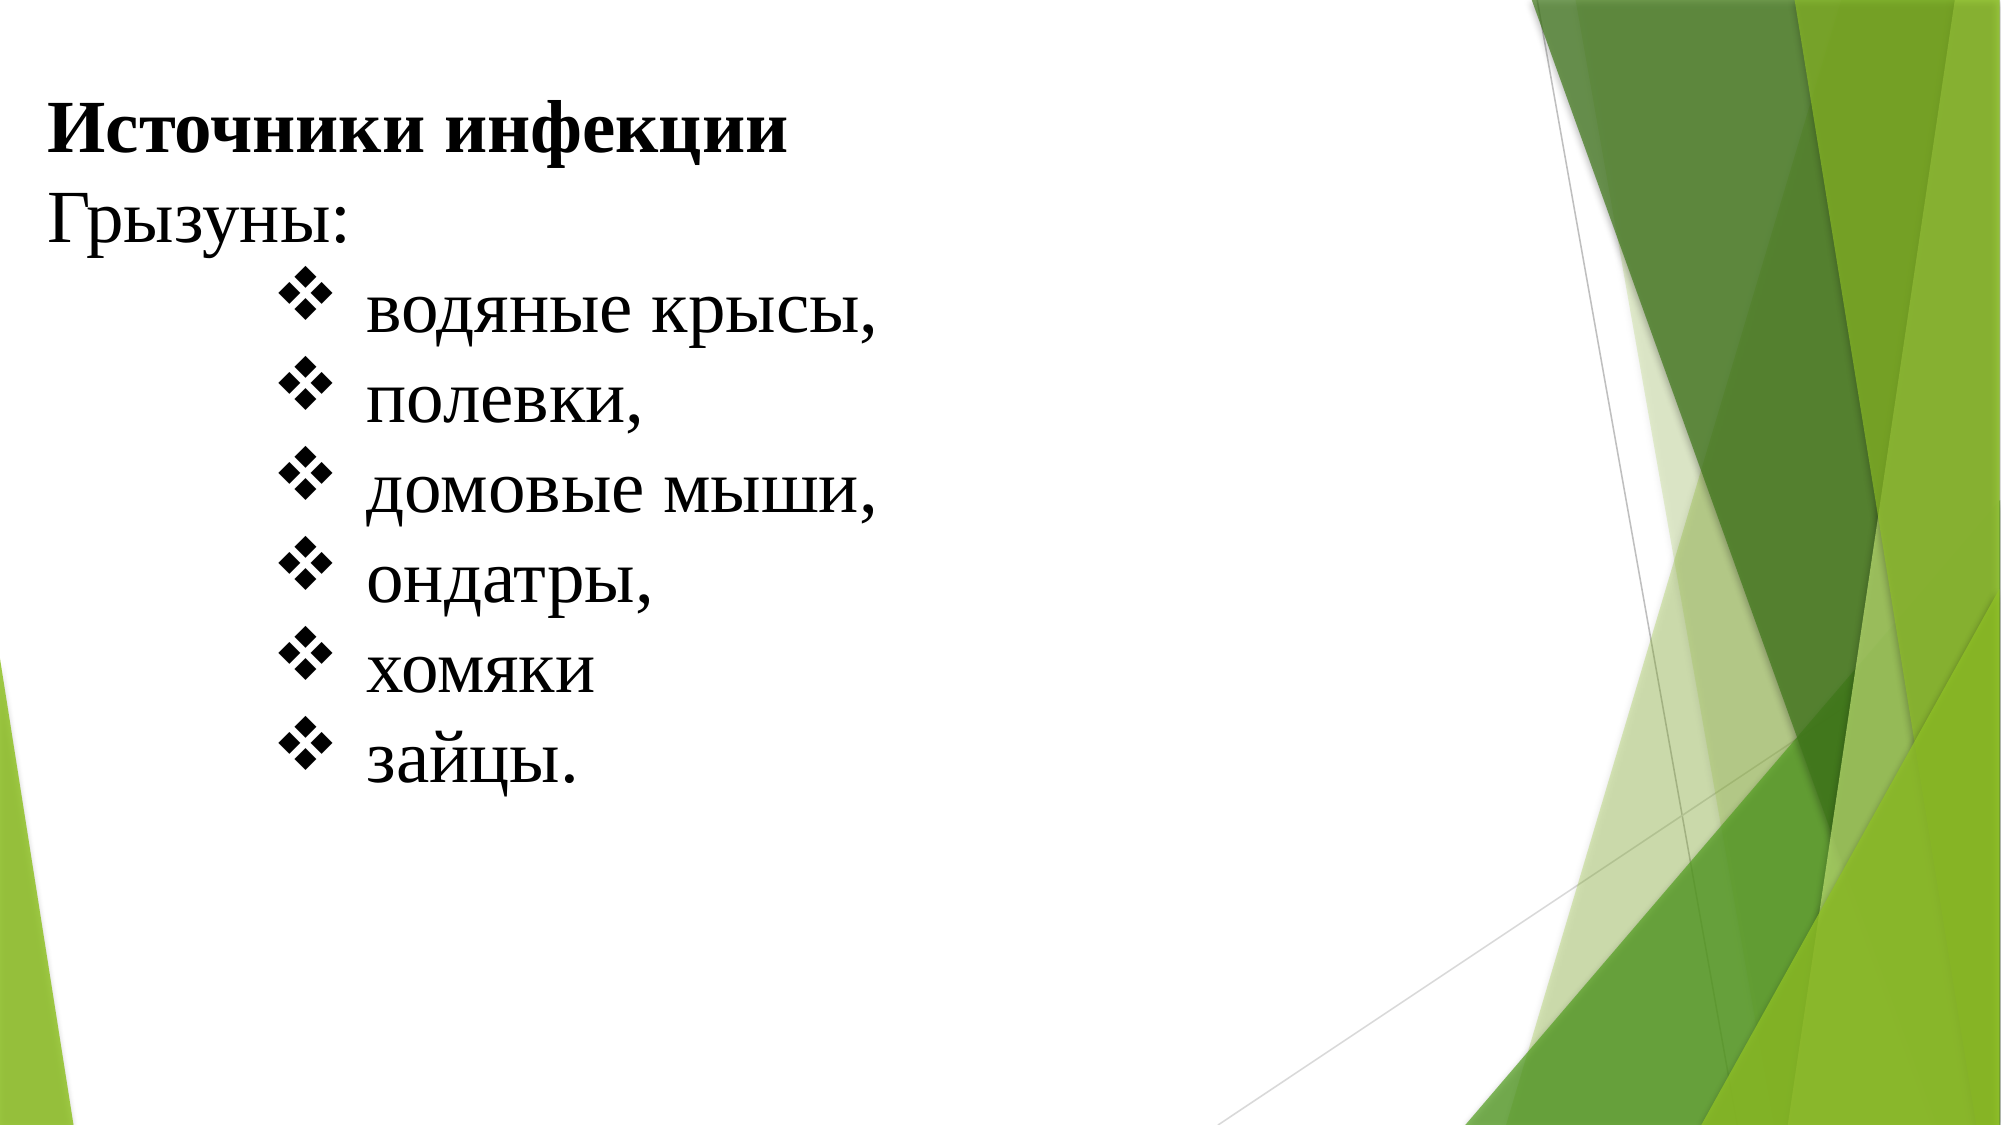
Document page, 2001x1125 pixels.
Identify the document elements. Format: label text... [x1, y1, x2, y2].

text_box Источники инфекции Грызуны: водяные крысы, полевки, домовые мыши, ондатры, хомяки зайцы. [32, 70, 1932, 806]
